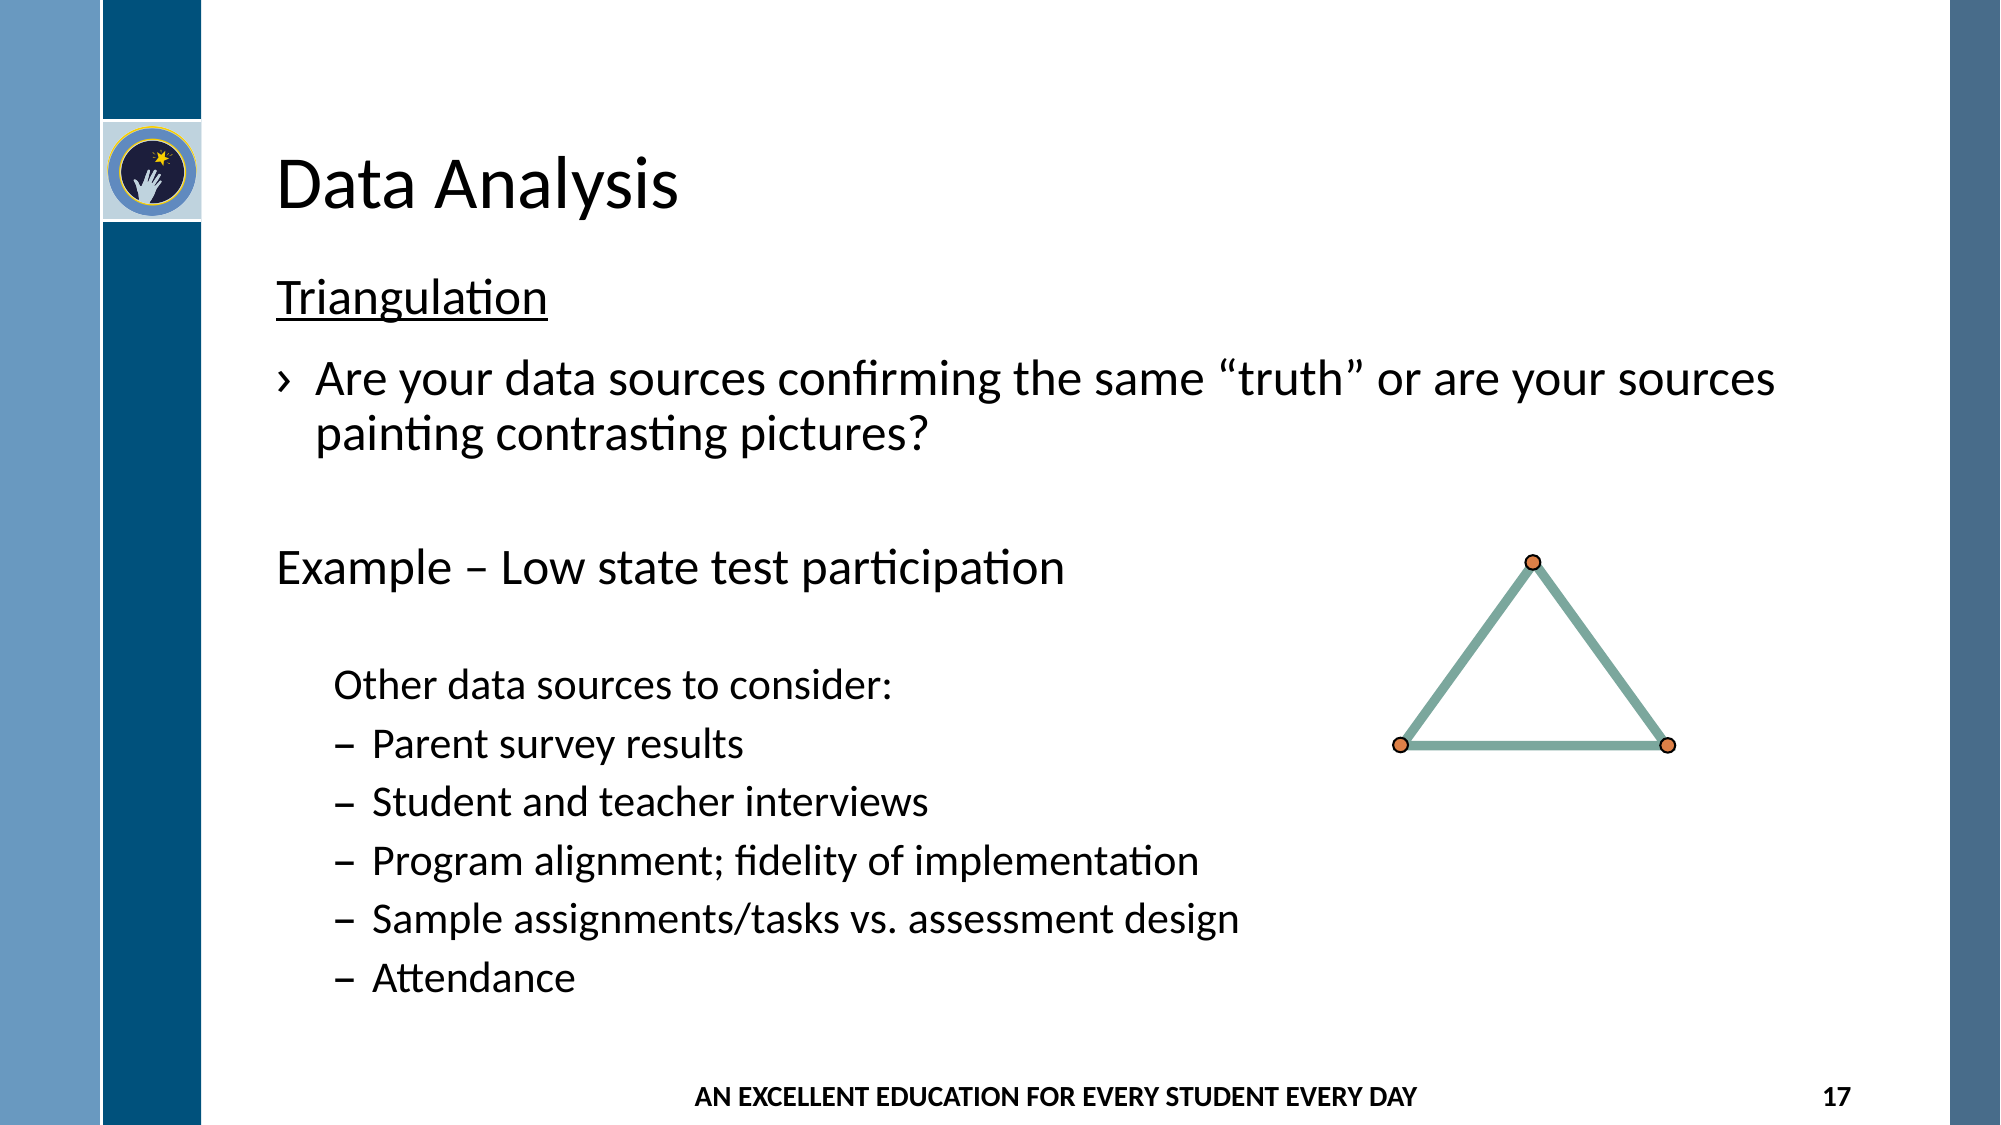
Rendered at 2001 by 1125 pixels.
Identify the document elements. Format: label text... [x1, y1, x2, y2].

text_box [1659, 737, 1677, 754]
picture [107, 126, 197, 216]
text_box [1406, 568, 1663, 747]
text_box [1391, 736, 1410, 754]
footer AN EXCELLENT EDUCATION FOR EVERY STUDENT EVERY DAY [675, 1065, 1438, 1125]
list Triangulation Are your data sources confirming the same “truth” or are your sources painting contrasting pictures? Example – Low state test participation Other data sources to consider: Parent survey results Student and teacher interviews Program alignment; fidelity of implementation Sample assignments/tasks vs. assessment design Attendance [261, 262, 1886, 1013]
slide_number 17 [1766, 1065, 1867, 1125]
text_box [1524, 554, 1542, 571]
title Data Analysis [261, 29, 1867, 233]
